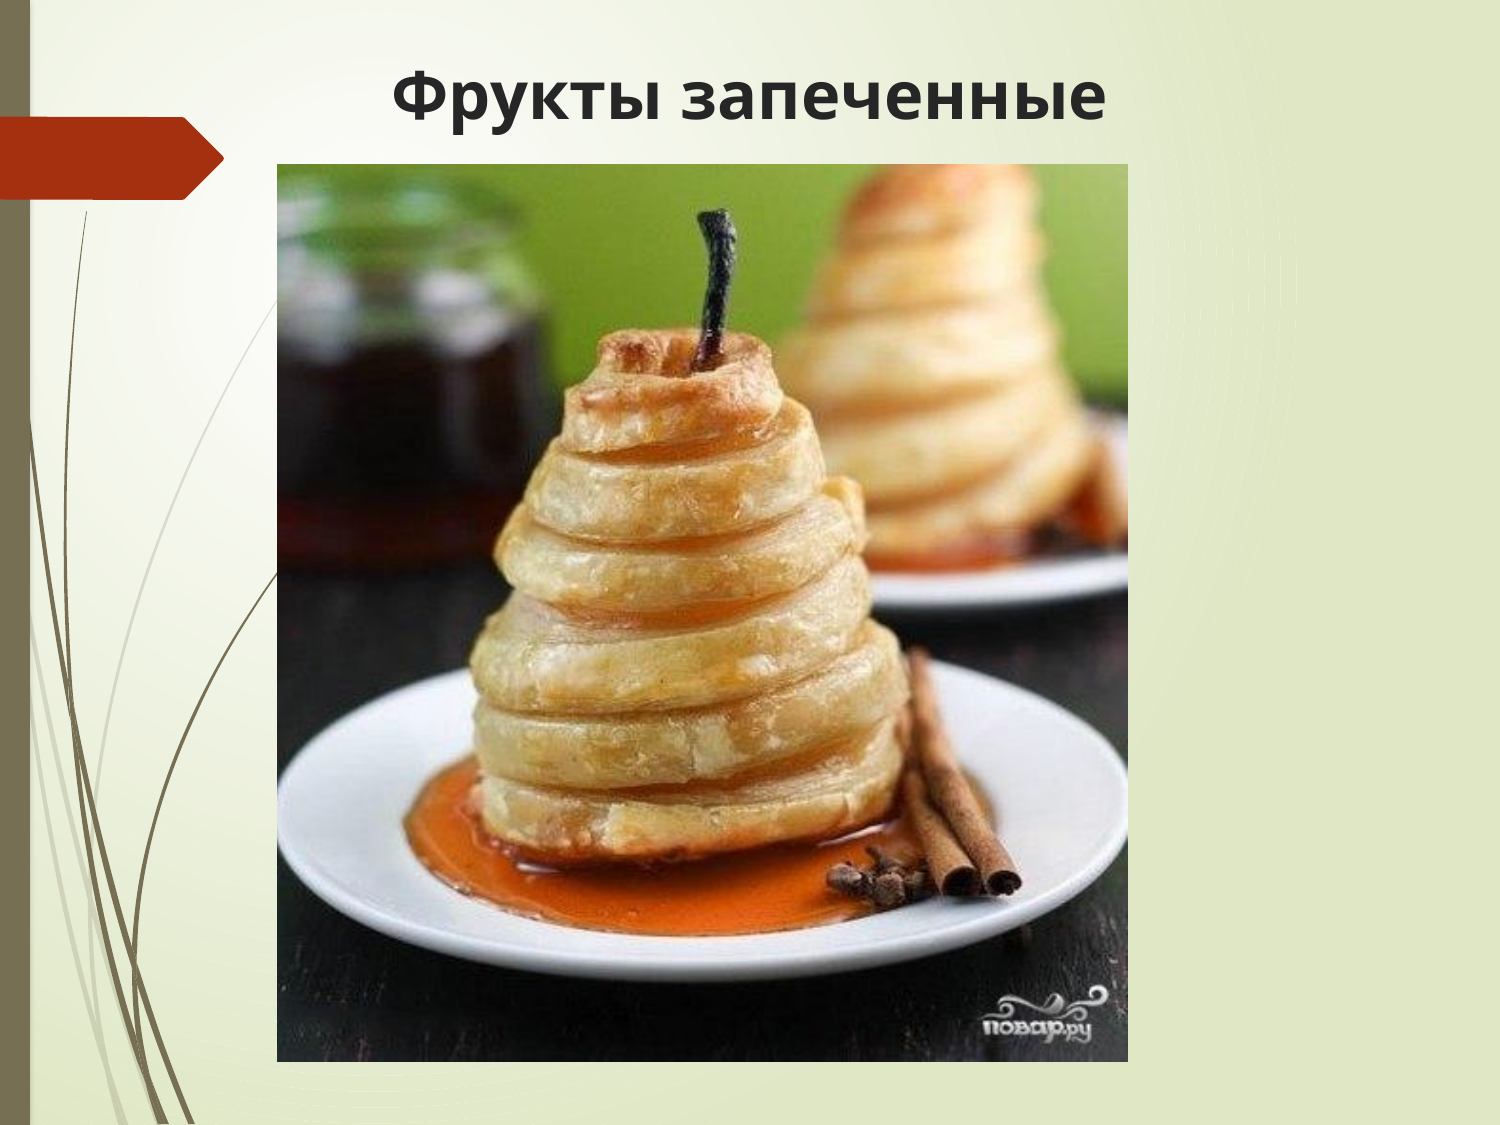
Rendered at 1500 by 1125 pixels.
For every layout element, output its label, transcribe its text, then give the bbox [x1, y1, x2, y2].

title Фрукты запеченные [75, 45, 1425, 161]
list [277, 163, 1129, 1063]
